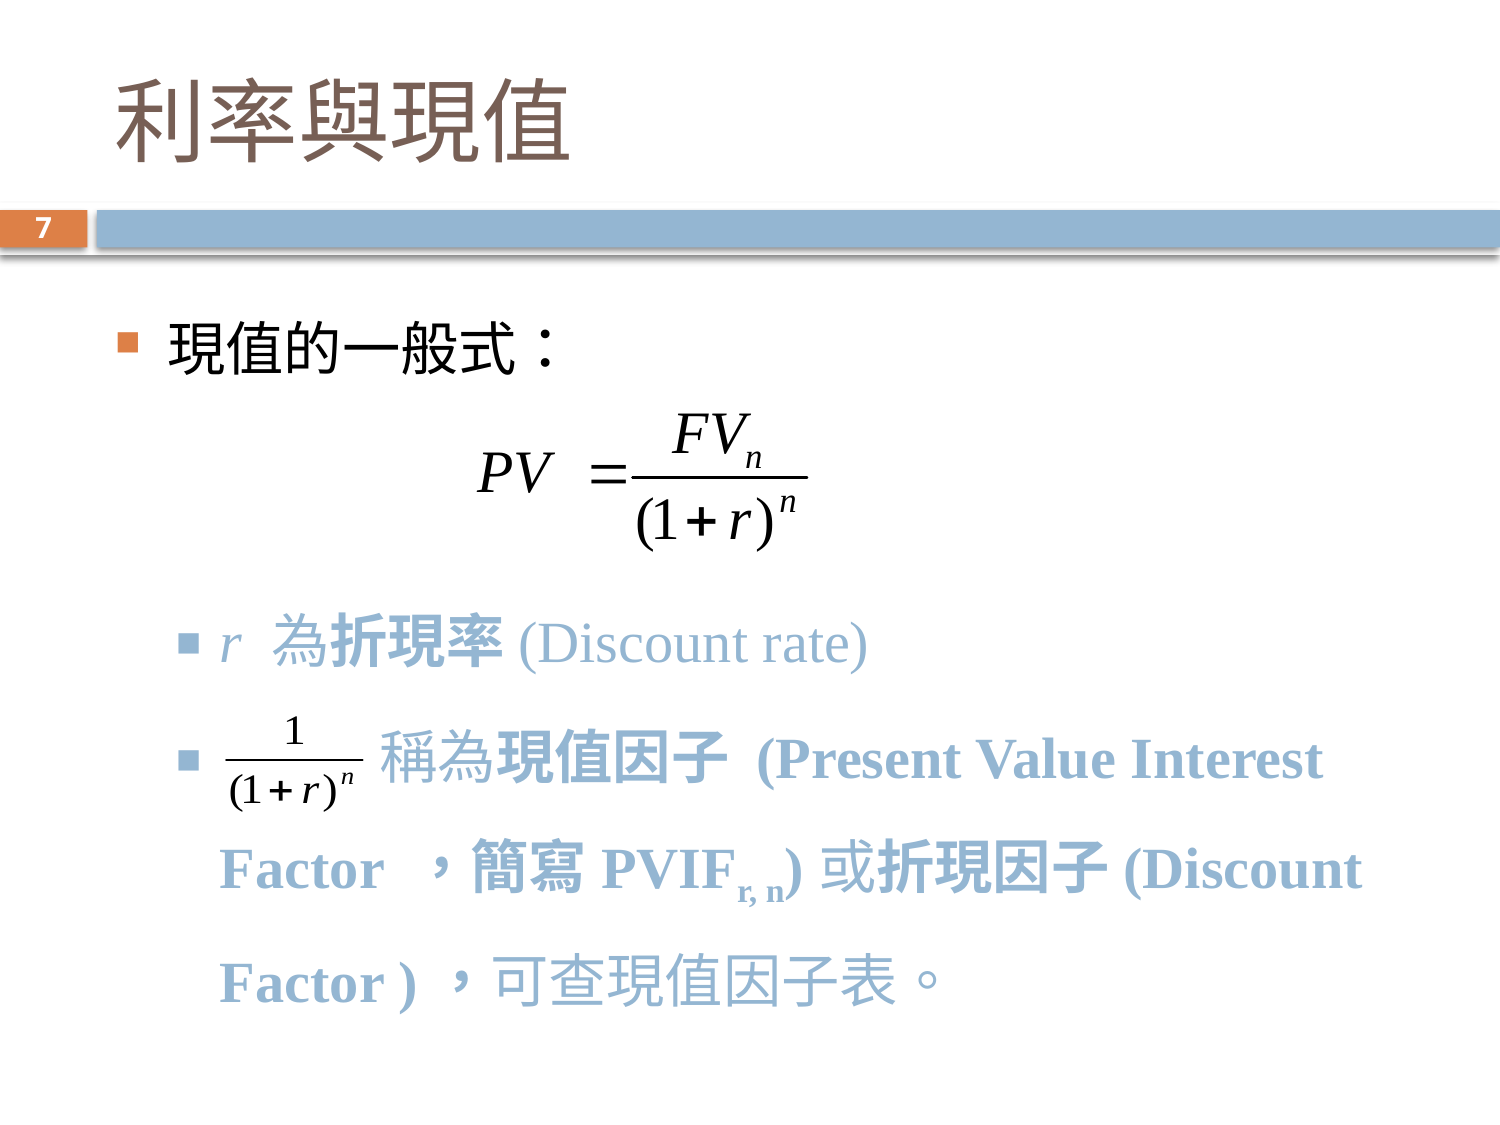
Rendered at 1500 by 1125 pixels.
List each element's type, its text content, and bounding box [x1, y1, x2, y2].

list 現值的一般式： r 為折現率(Discount rate) 稱為現值因子 (Present Value Interest Factor ，簡寫PVIFr, n)或折現因子(Discount Factor )，可查現值因子表。 [100, 290, 1438, 1034]
title 利率與現值 [99, 37, 1438, 200]
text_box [466, 396, 820, 563]
slide_number 7 [0, 208, 88, 249]
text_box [218, 703, 373, 824]
